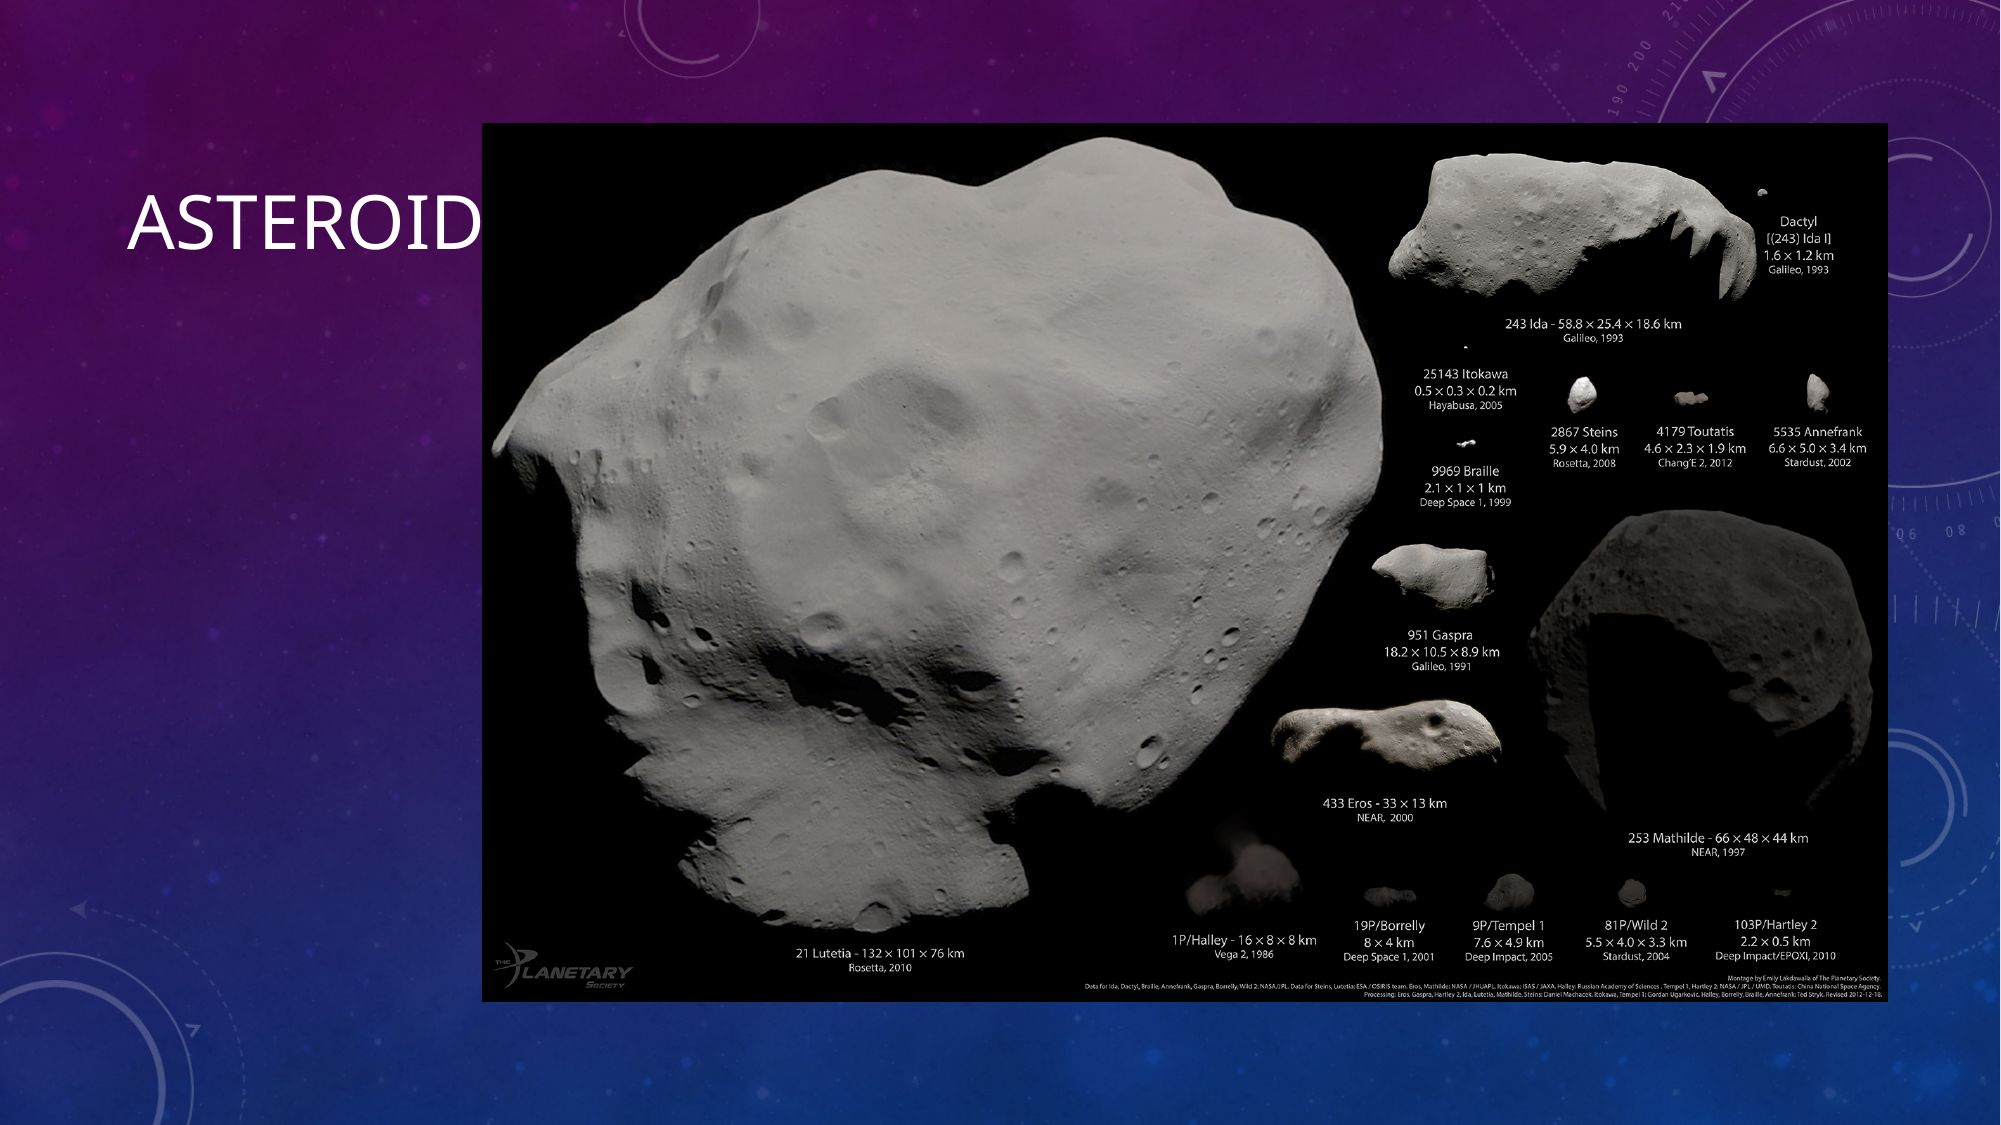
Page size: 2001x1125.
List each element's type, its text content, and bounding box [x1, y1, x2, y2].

picture [0, 0, 2001, 1125]
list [482, 123, 1888, 1002]
title Asteroid [112, 99, 1775, 339]
